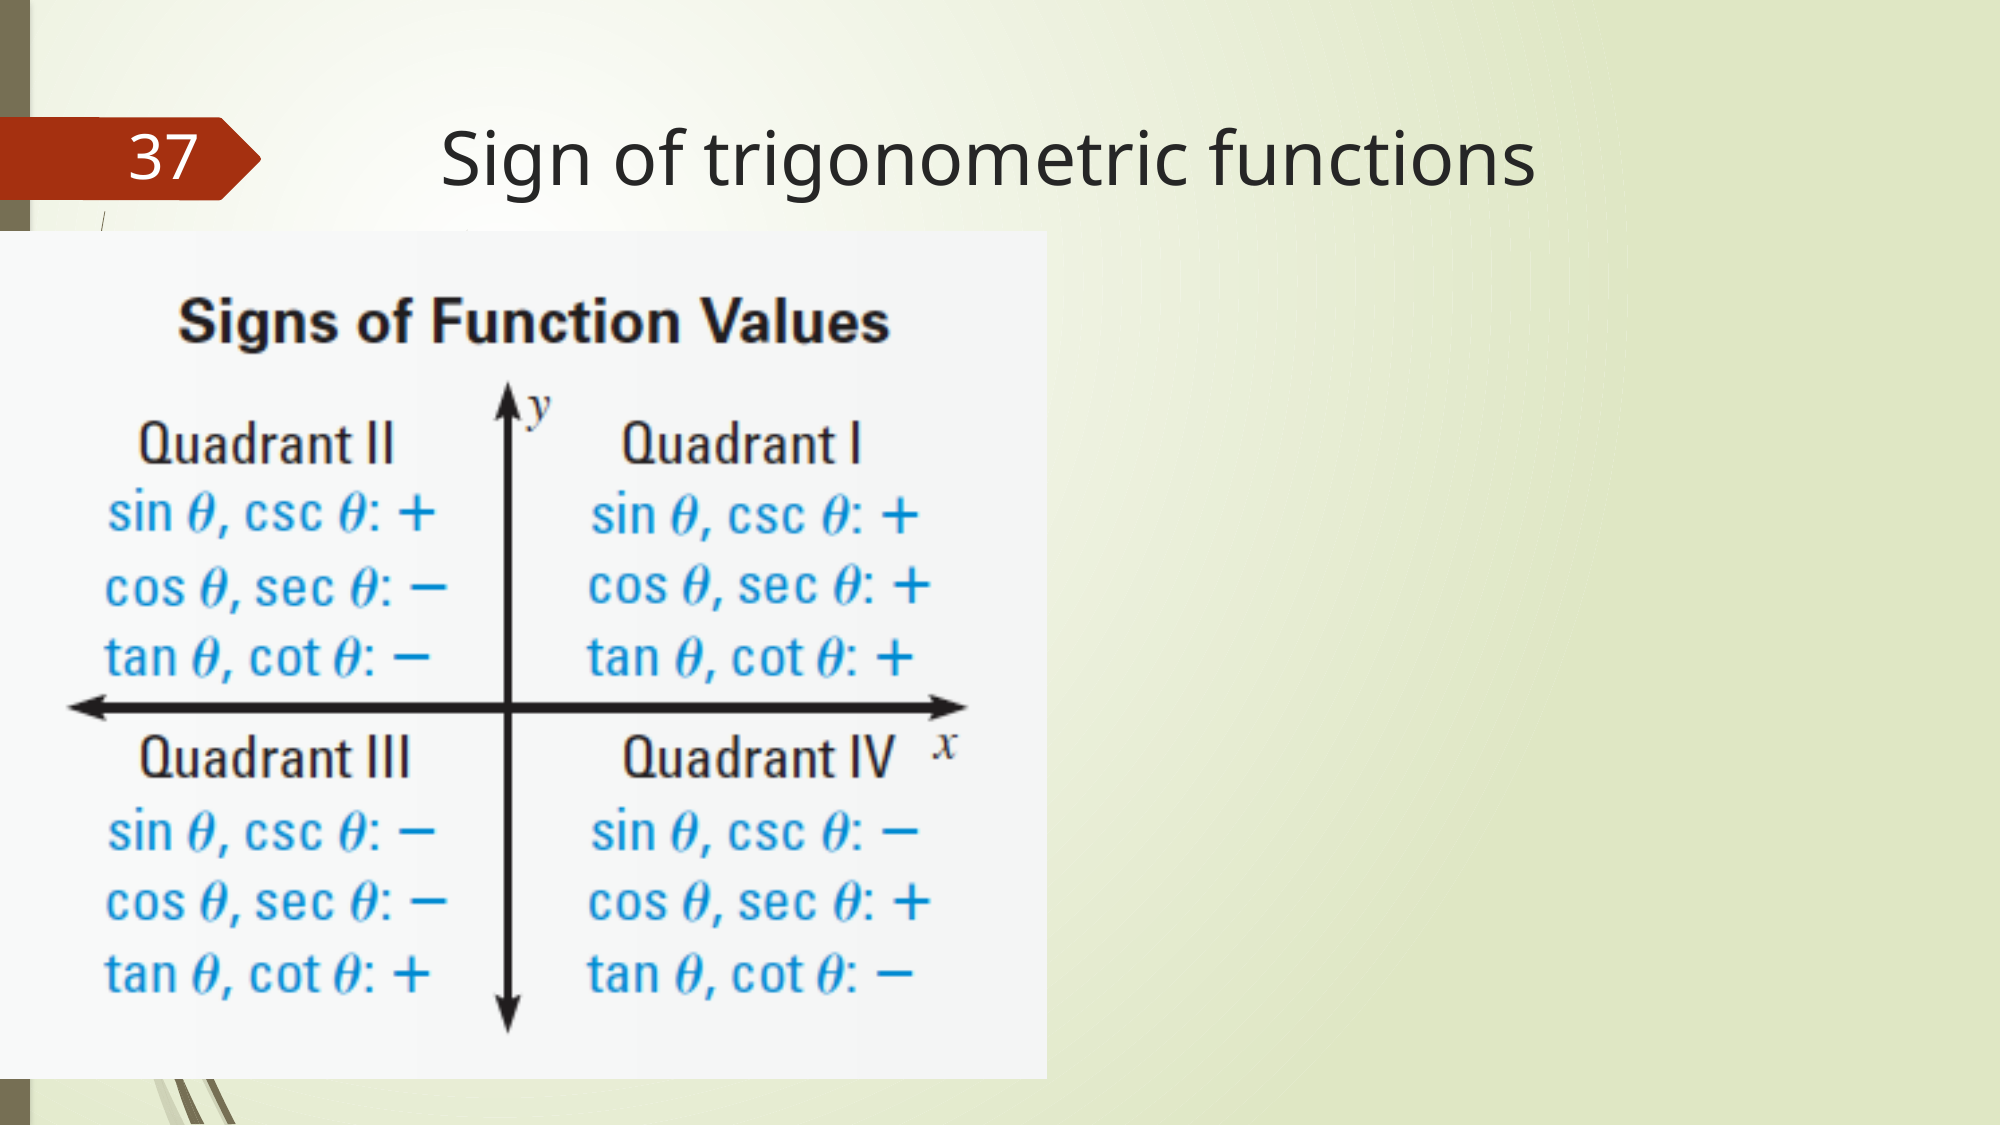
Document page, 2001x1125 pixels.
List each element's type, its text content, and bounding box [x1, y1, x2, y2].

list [0, 230, 1047, 1080]
slide_number 37 [87, 129, 216, 190]
title Sign of trigonometric functions [425, 102, 1888, 313]
